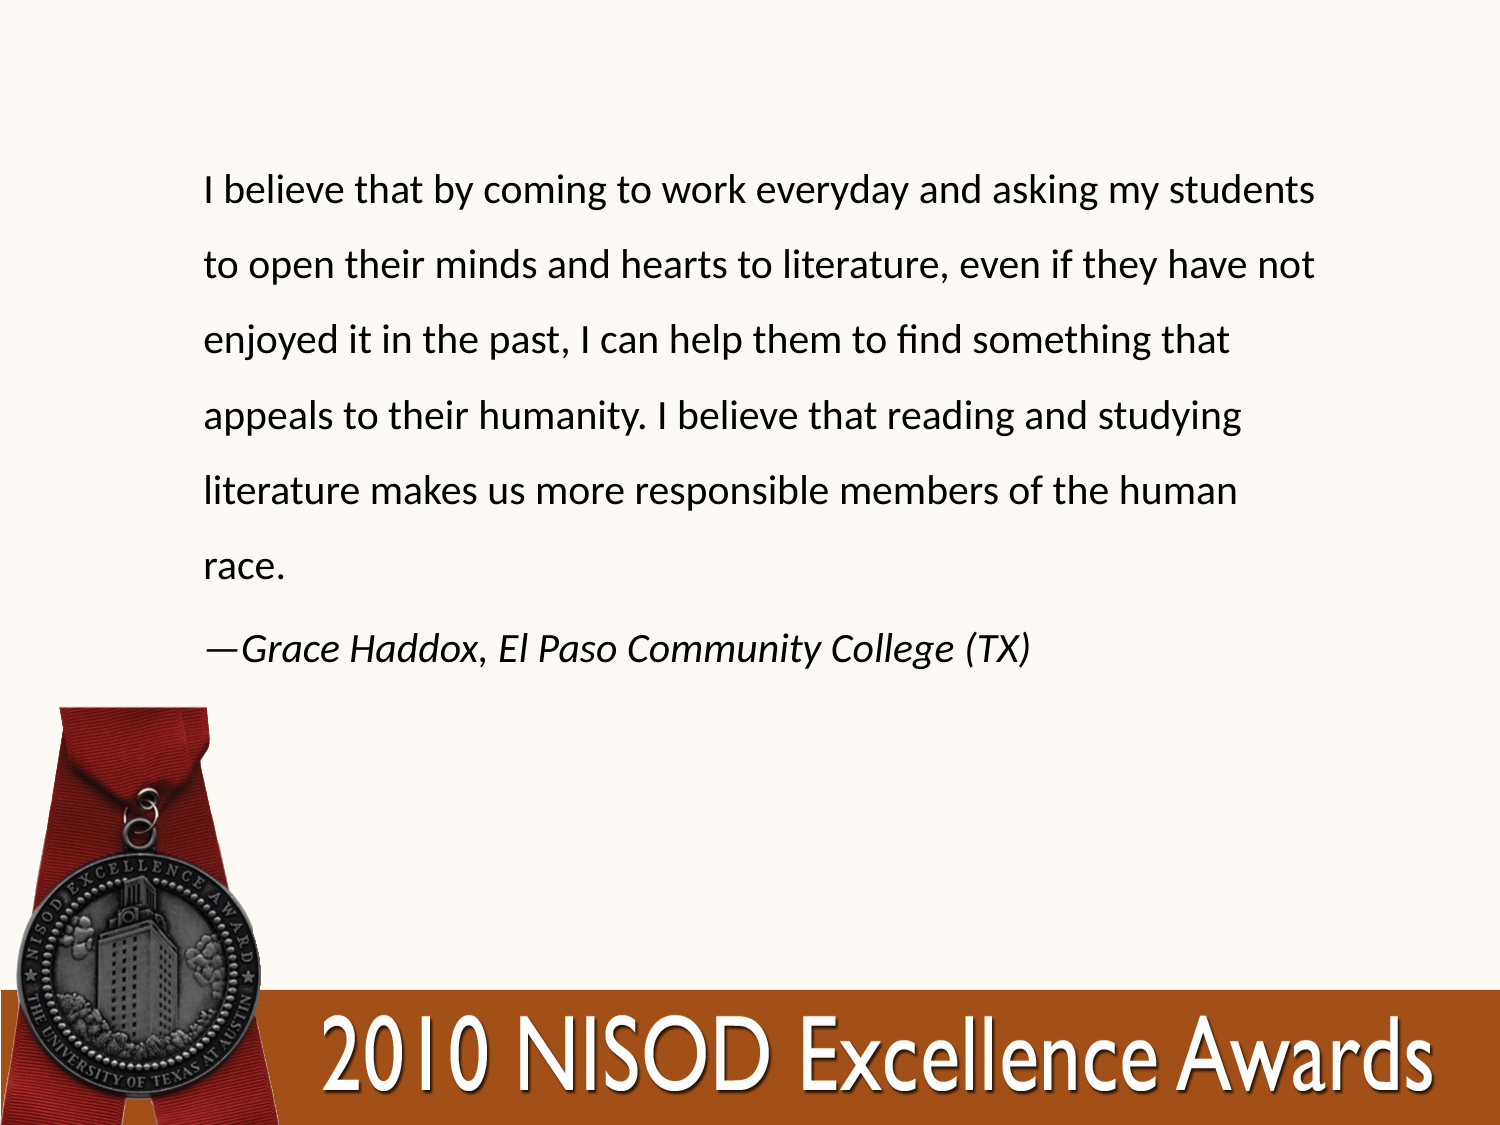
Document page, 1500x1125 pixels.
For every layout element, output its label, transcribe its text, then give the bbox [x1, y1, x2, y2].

picture [0, 0, 1500, 1125]
list I believe that by coming to work everyday and asking my students to open their minds and hearts to literature, even if they have not enjoyed it in the past, I can help them to find something that appeals to their humanity. I believe that reading and studying literature makes us more responsible members of the human race. —Grace Haddox, El Paso Community College (TX) [188, 129, 1343, 867]
